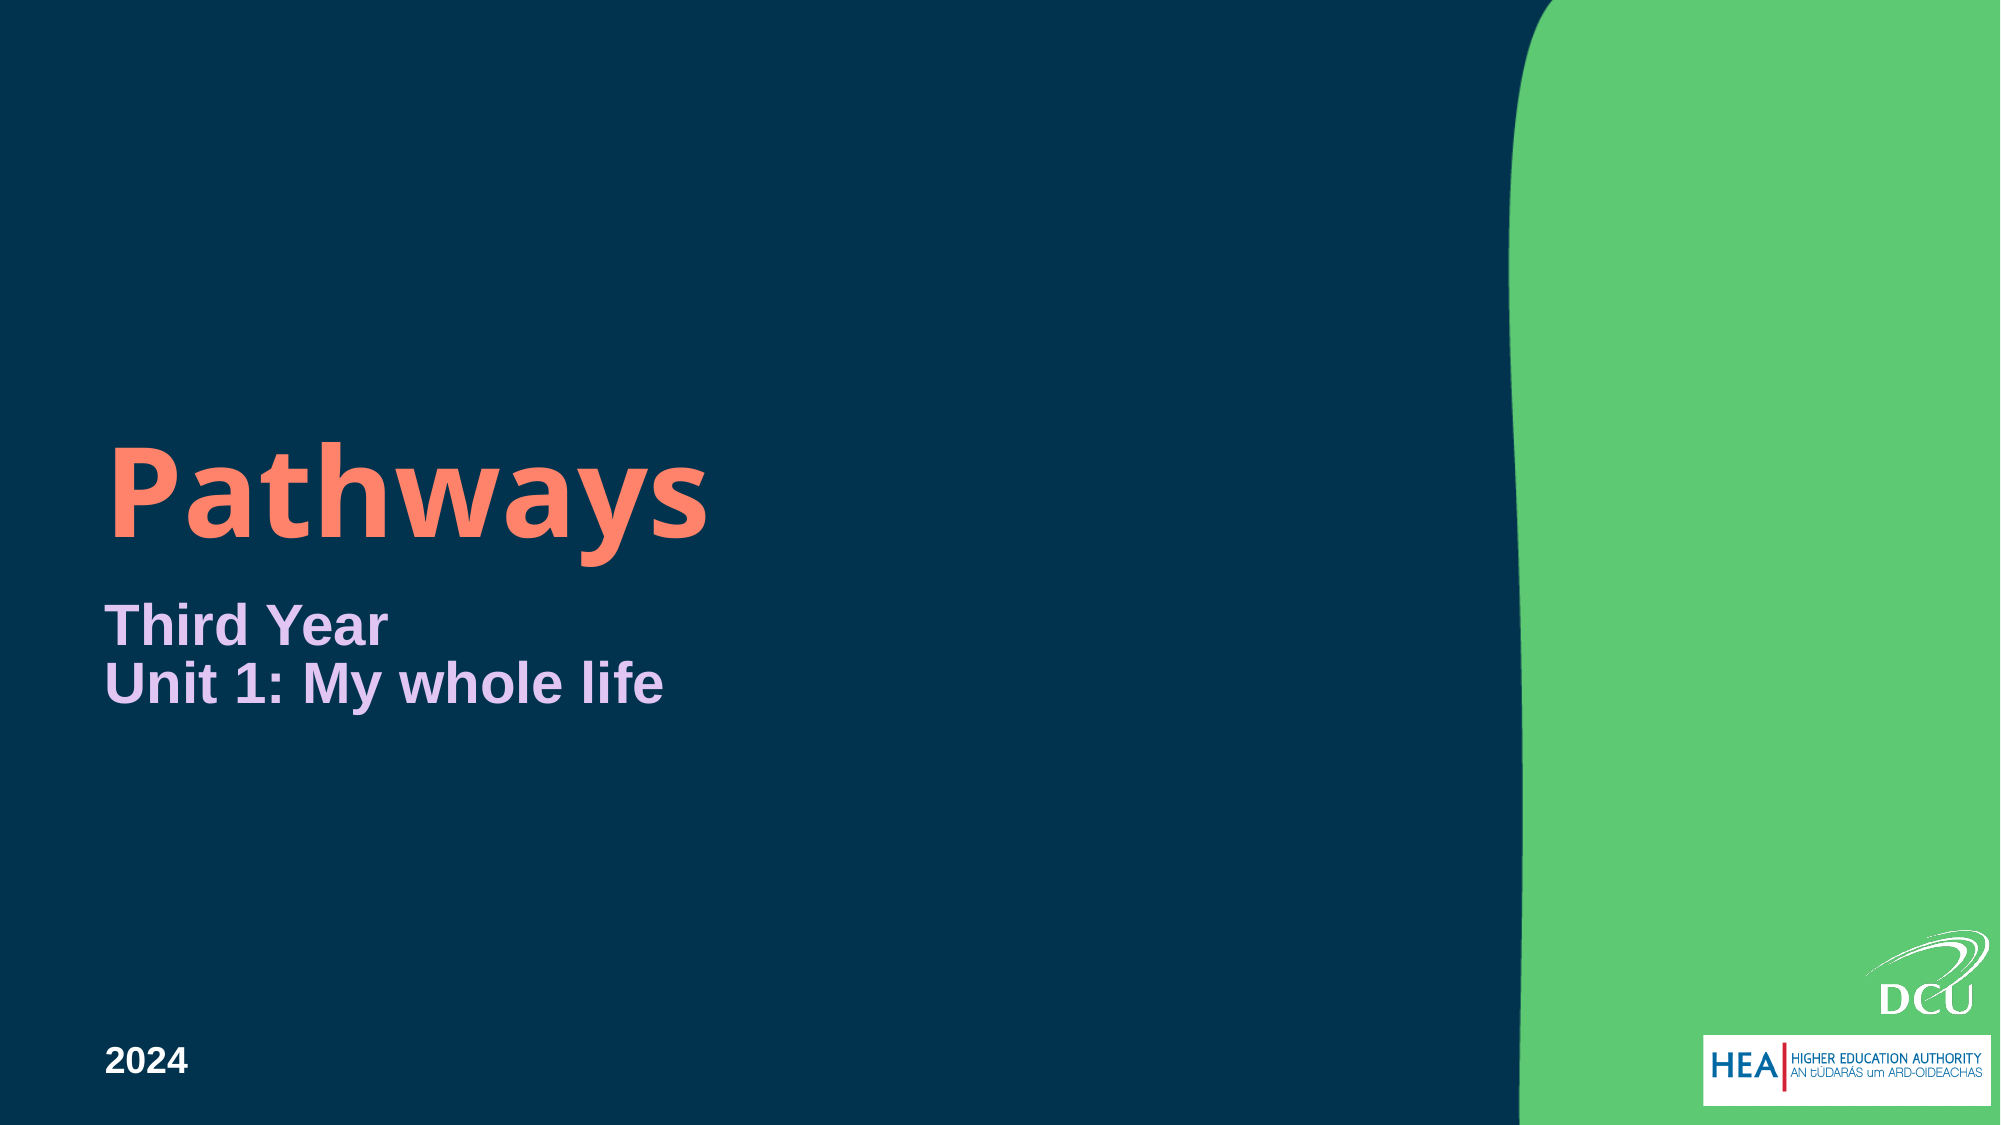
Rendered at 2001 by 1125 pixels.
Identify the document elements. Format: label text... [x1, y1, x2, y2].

subtitle Third Year Unit 1: My whole life [89, 590, 1590, 863]
picture [0, 0, 2001, 1125]
title Pathways [89, 184, 1590, 576]
